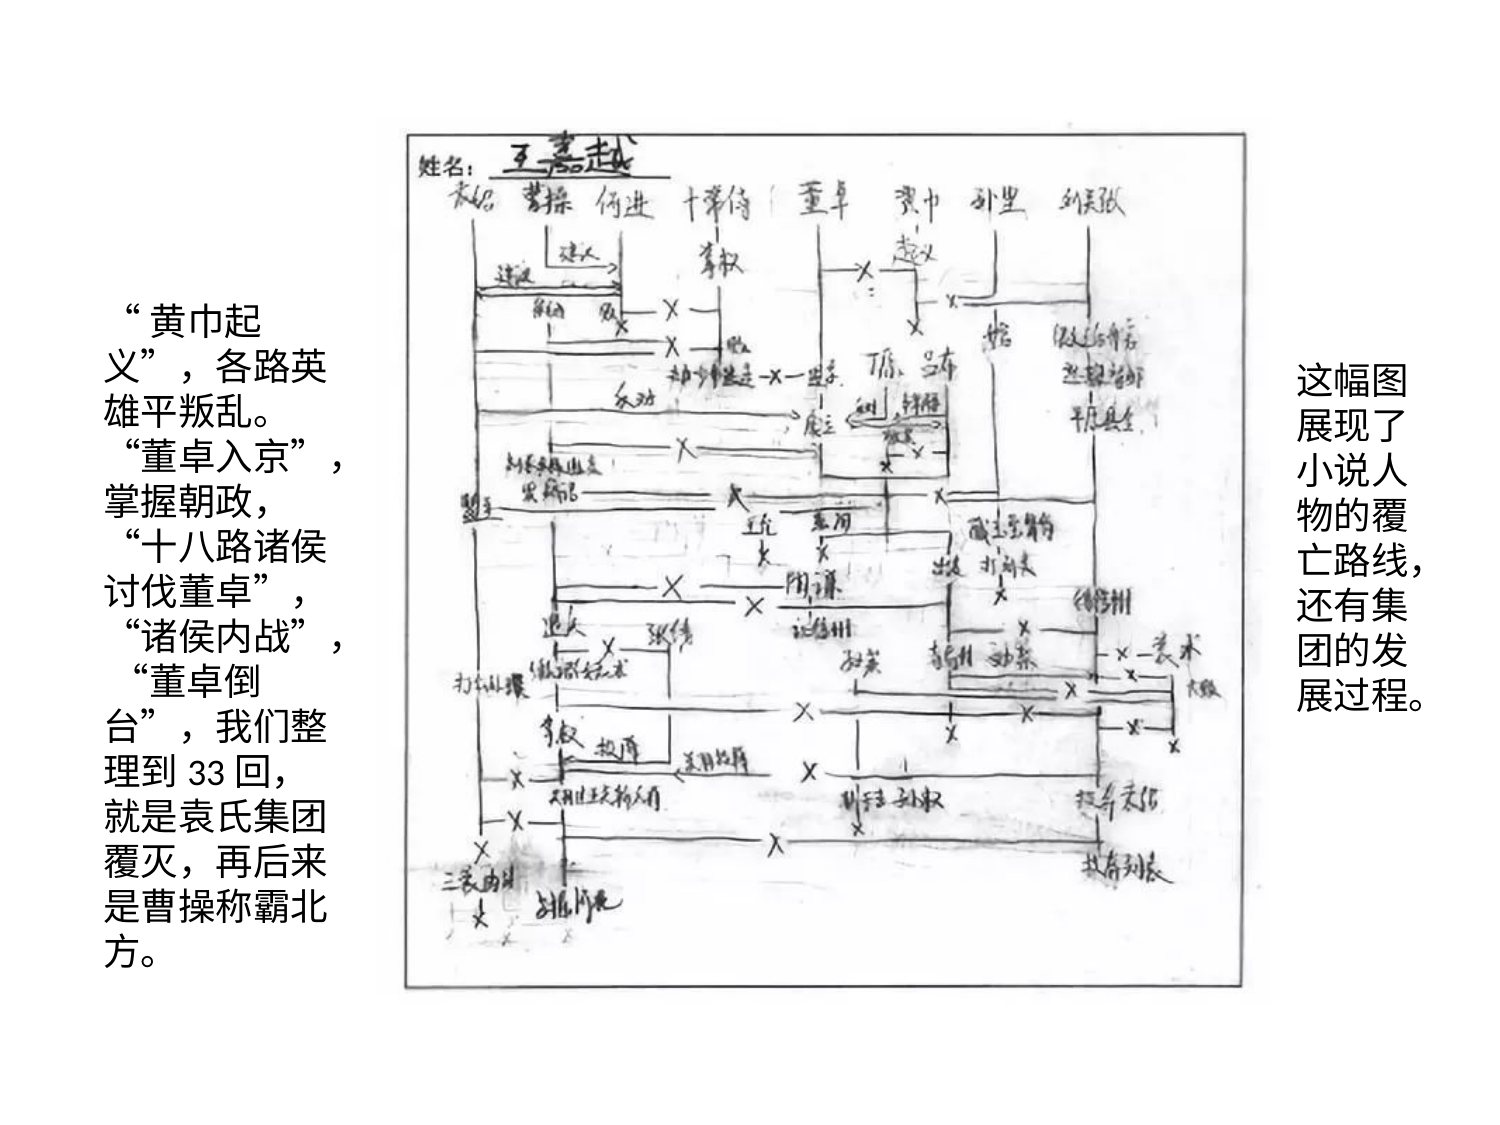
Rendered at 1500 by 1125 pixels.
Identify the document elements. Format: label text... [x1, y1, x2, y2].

text_box 这幅图展现了小说人物的覆亡路线，还有集团的发展过程。 [1281, 349, 1459, 725]
text_box “黄巾起义”，各路英雄平叛乱。 “董卓入京”，掌握朝政， “十八路诸侯讨伐董卓”， “诸侯内战”， “董卓倒台”，我们整理到33回，就是袁氏集团覆灭，再后来是曹操称霸北方。 [88, 290, 349, 981]
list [376, 116, 1270, 1006]
